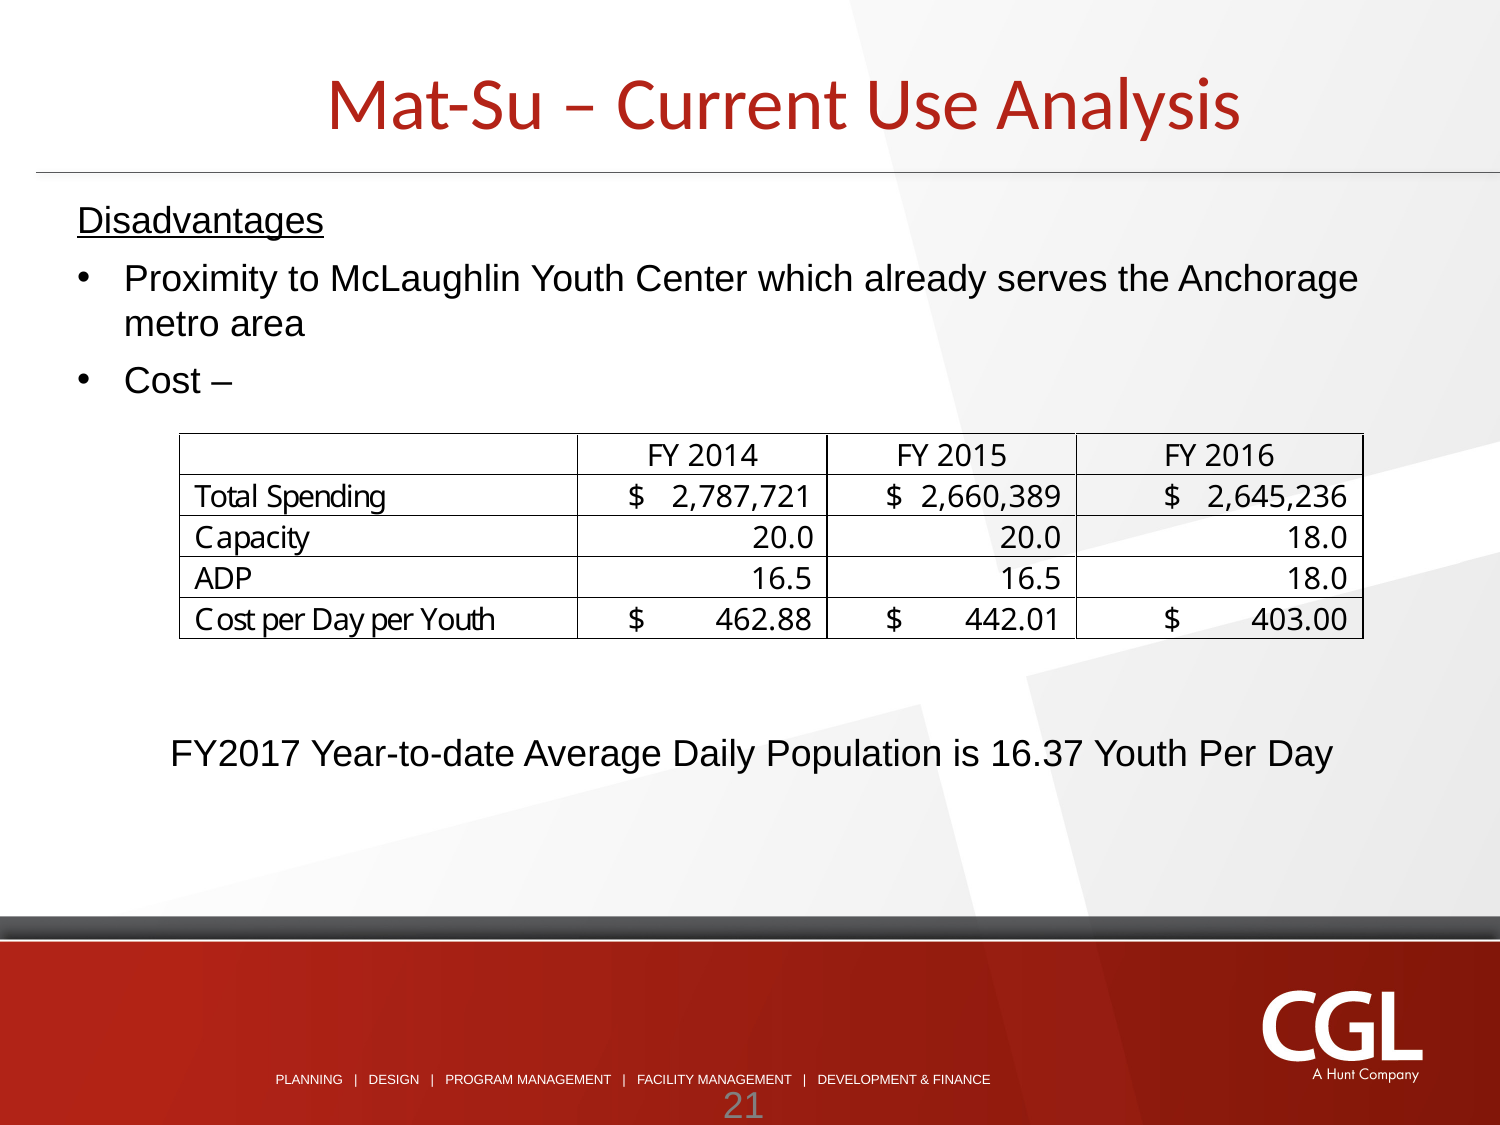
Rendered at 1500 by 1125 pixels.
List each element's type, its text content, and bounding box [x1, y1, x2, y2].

text_box 21 [708, 1073, 791, 1125]
text_box Disadvantages Proximity to McLaughlin Youth Center which already serves the Anchorage metro area Cost – [62, 188, 1439, 749]
title Mat-Su – Current Use Analysis [68, 46, 1500, 189]
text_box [122, 432, 1423, 702]
text_box FY2017 Year-to-date Average Daily Population is 16.37 Youth Per Day [122, 721, 1381, 782]
picture [0, 0, 1500, 1125]
